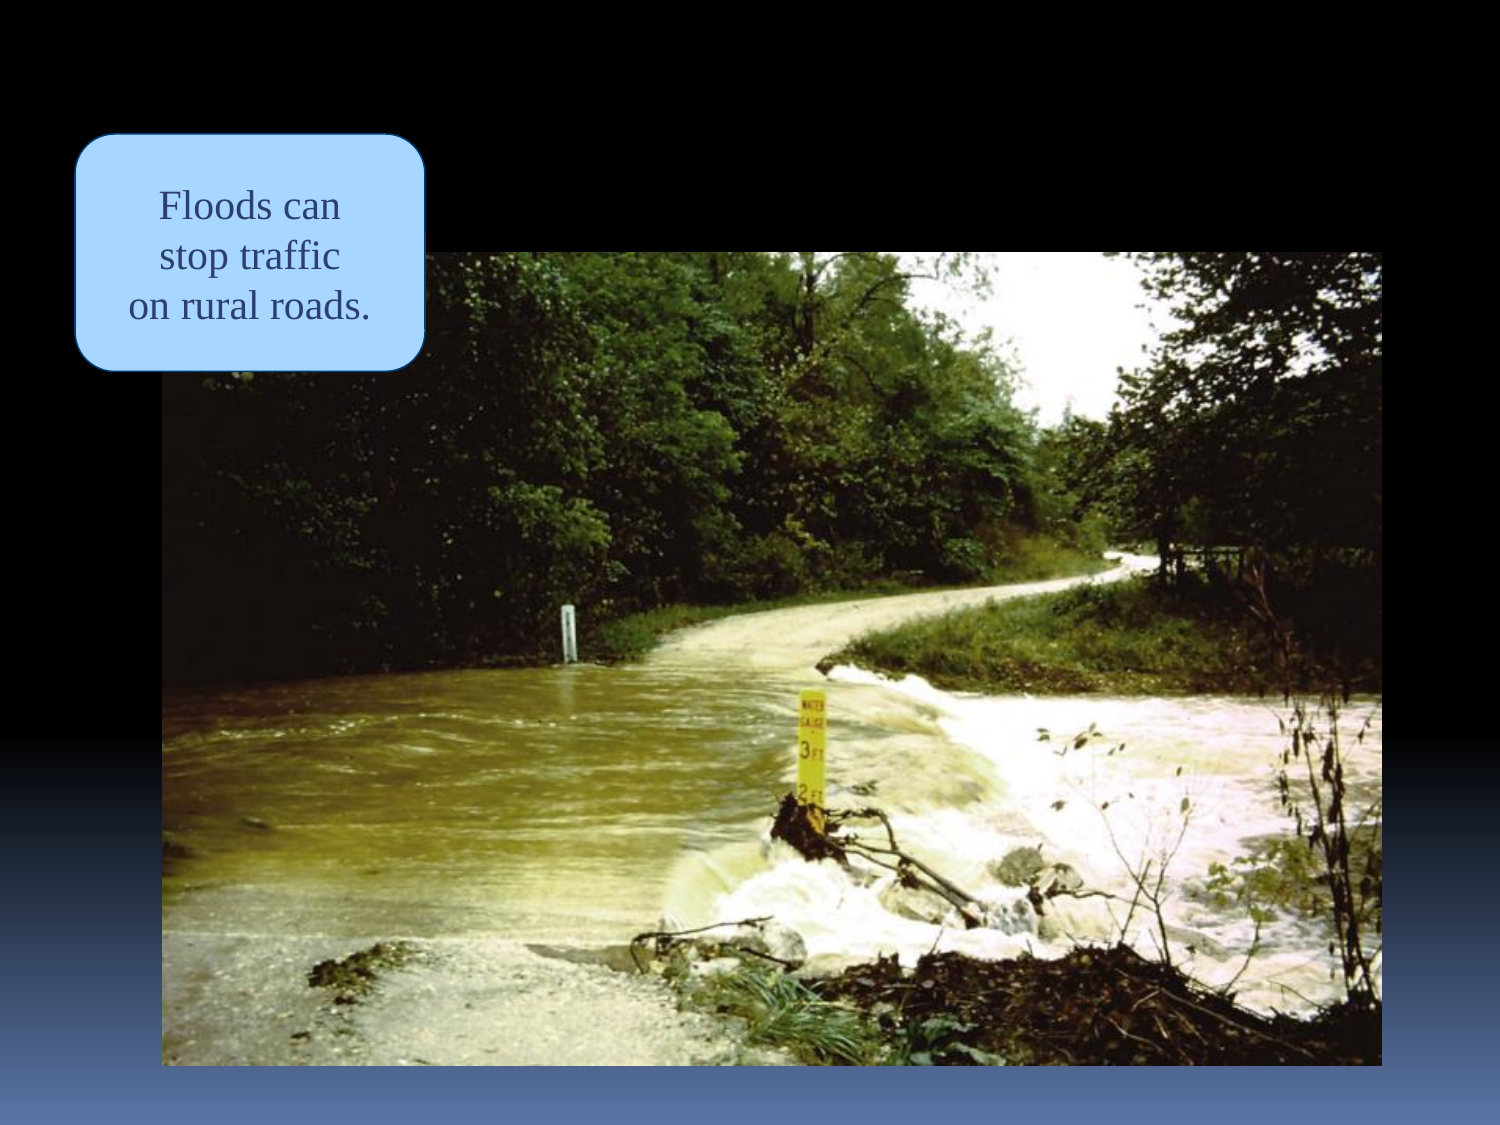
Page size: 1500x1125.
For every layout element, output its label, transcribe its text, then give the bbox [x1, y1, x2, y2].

picture [162, 252, 1383, 1066]
text_box Floods can stop traffic on rural roads. [75, 133, 425, 372]
